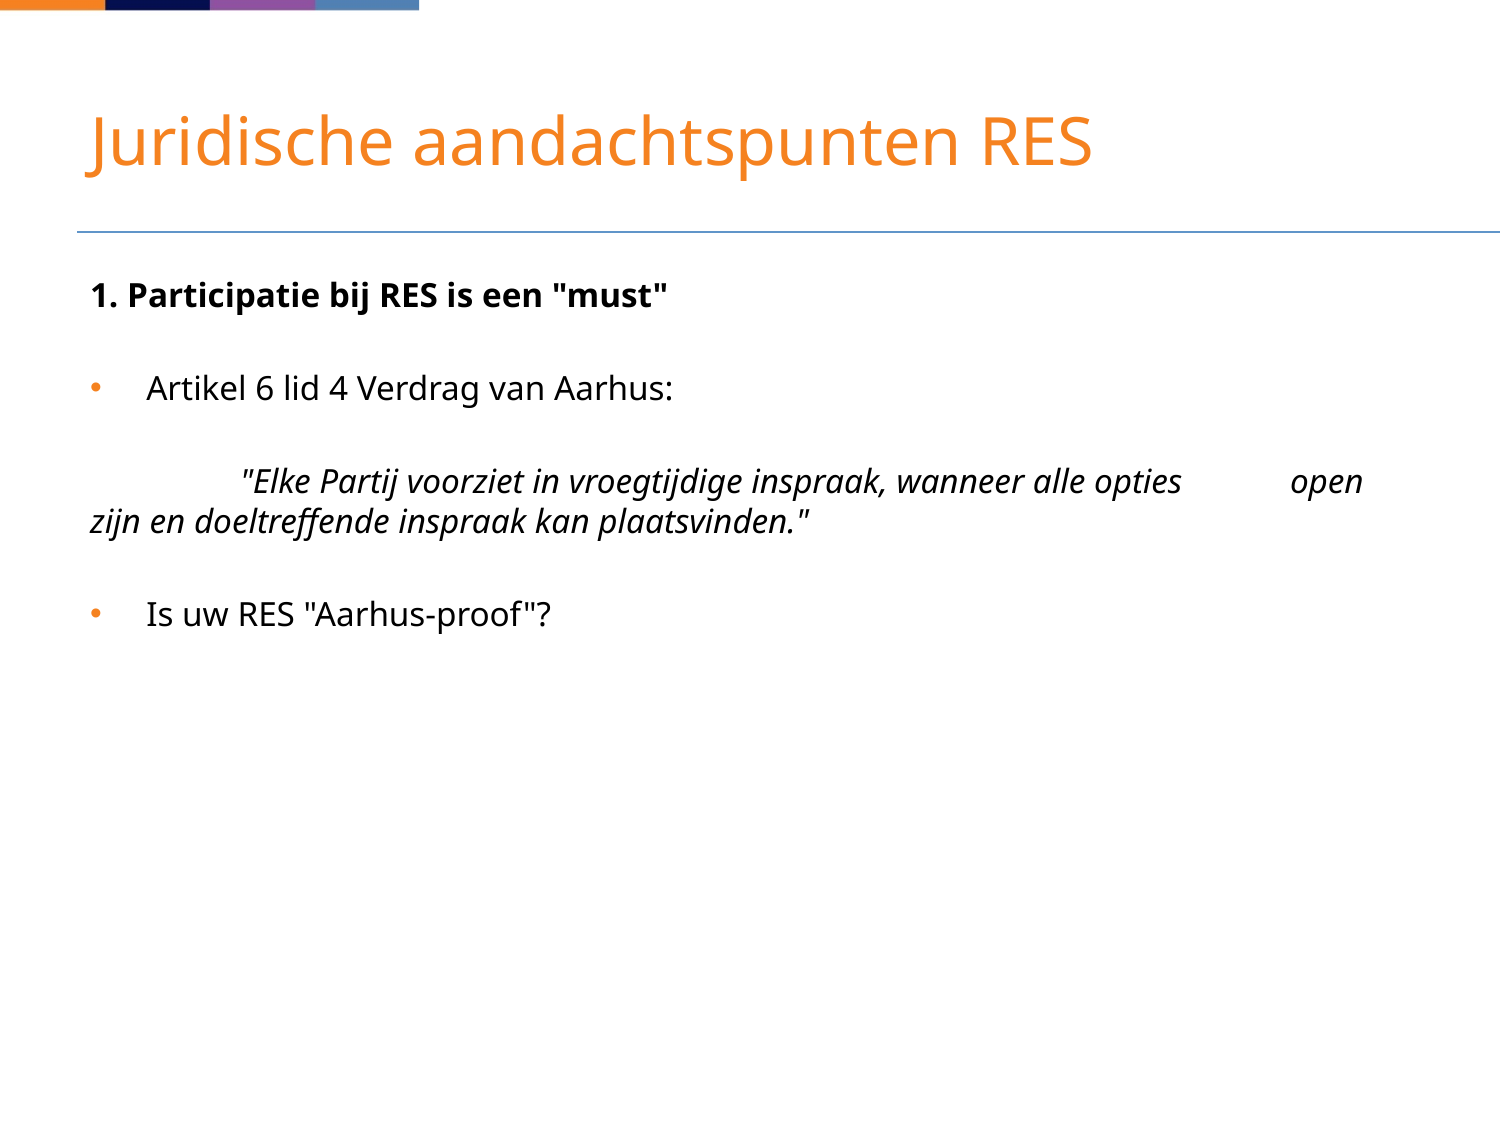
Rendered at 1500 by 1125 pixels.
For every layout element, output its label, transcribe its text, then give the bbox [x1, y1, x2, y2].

title Juridische aandachtspunten RES [75, 45, 1425, 233]
picture [0, 0, 420, 16]
list 1. Participatie bij RES is een "must" Artikel 6 lid 4 Verdrag van Aarhus: "Elke Partij voorziet in vroegtijdige inspraak, wanneer alle opties open zijn en doeltreffende inspraak kan plaatsvinden." Is uw RES "Aarhus-proof"? [75, 266, 1425, 1009]
